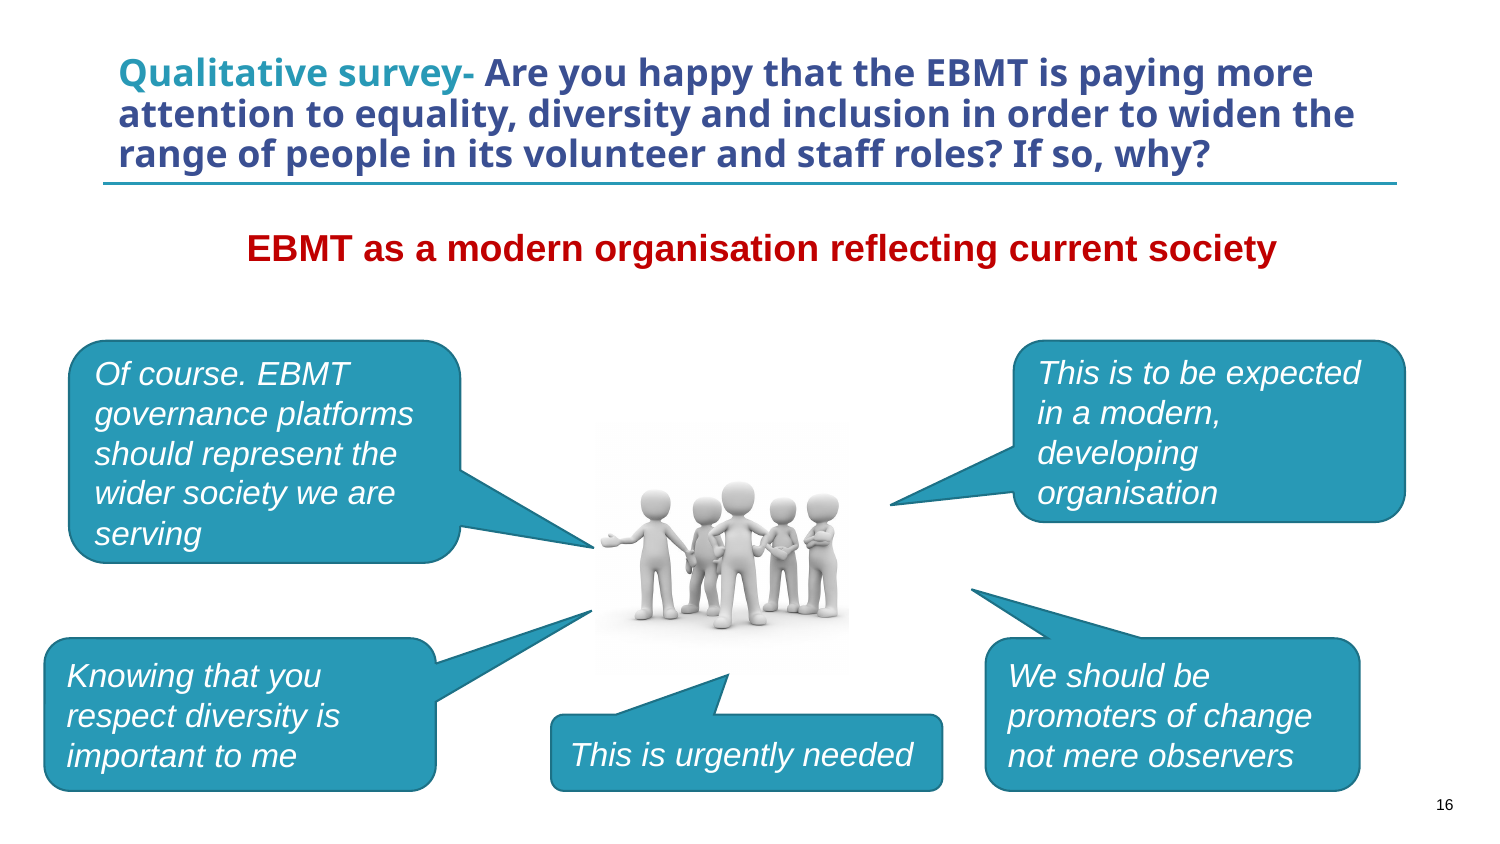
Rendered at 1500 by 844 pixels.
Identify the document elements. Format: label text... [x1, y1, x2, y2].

title Qualitative survey- Are you happy that the EBMT is paying more attention to equality, diversity and inclusion in order to widen the range of people in its volunteer and staff roles? If so, why? [103, 44, 1397, 184]
text_box EBMT as a modern organisation reflecting current society [231, 216, 1294, 277]
text_box We should be promoters of change not mere observers [970, 588, 1361, 792]
picture [595, 422, 849, 676]
text_box Knowing that you respect diversity is important to me [43, 609, 593, 792]
text_box This is urgently needed [550, 676, 944, 792]
text_box This is to be expected in a modern, developing organisation [889, 339, 1407, 524]
text_box Of course. EBMT governance platforms should represent the wider society we are serving [67, 339, 595, 564]
